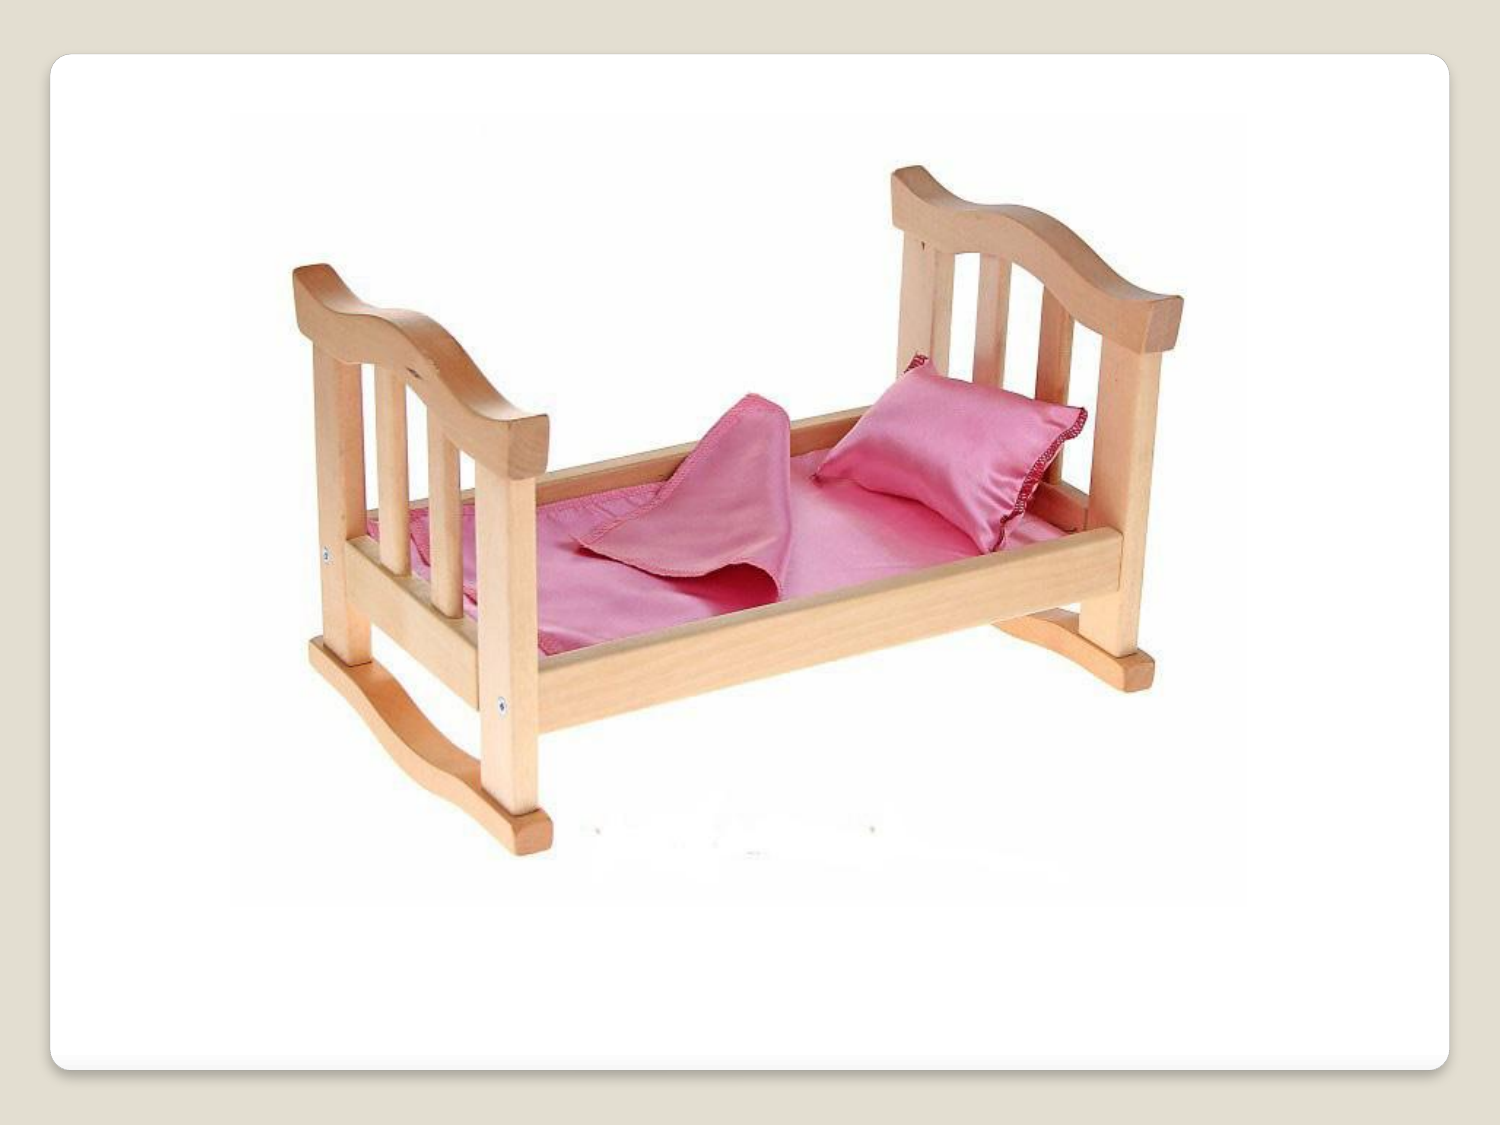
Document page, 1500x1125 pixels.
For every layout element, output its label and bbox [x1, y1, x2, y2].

picture [229, 113, 1247, 907]
